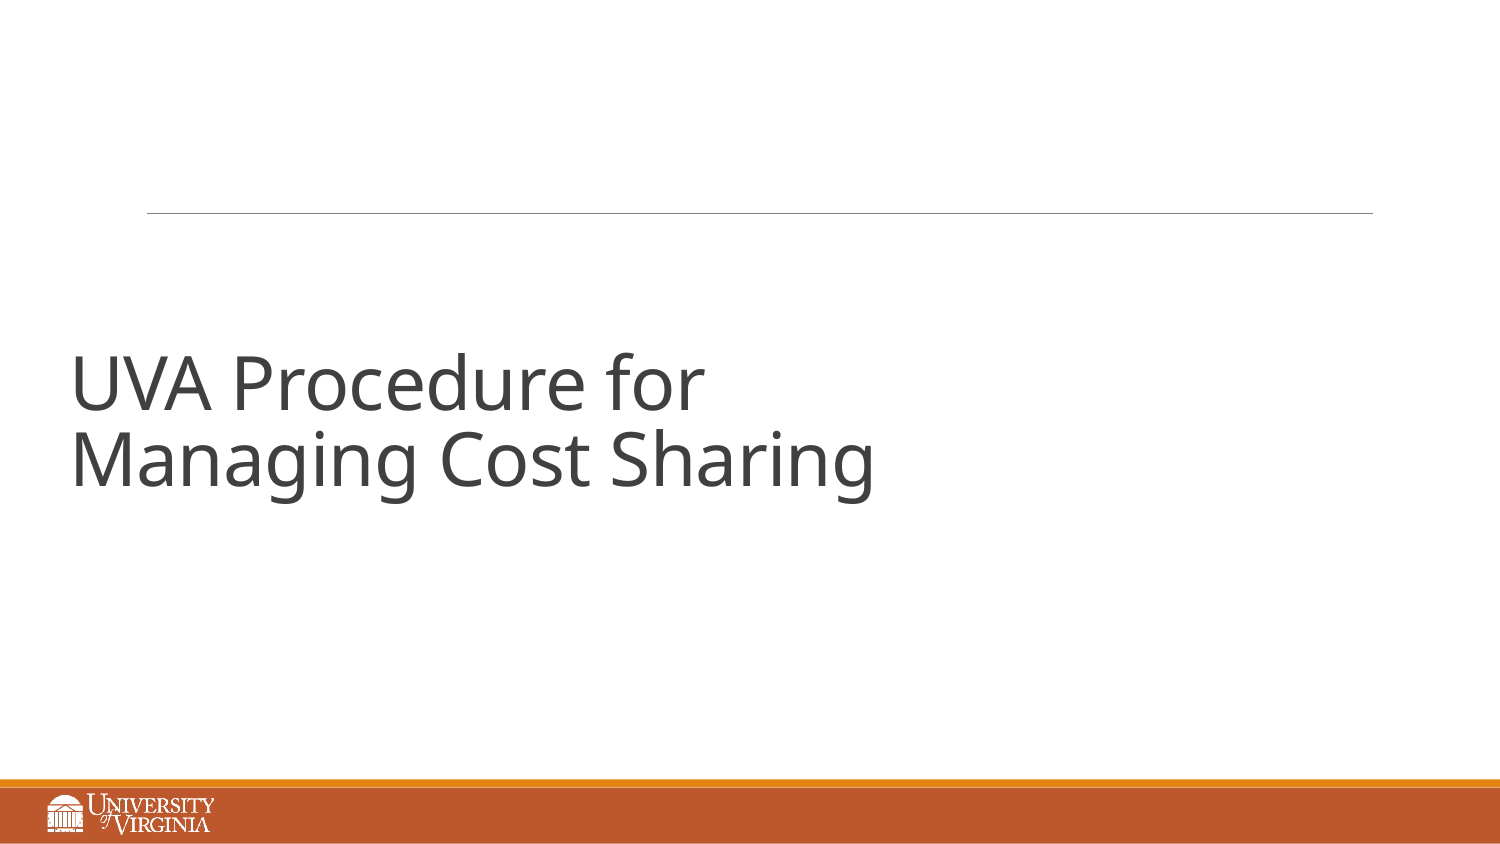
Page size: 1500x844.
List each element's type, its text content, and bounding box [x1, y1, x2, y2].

title UVA Procedure for Managing Cost Sharing [54, 310, 1405, 510]
picture [47, 792, 215, 835]
